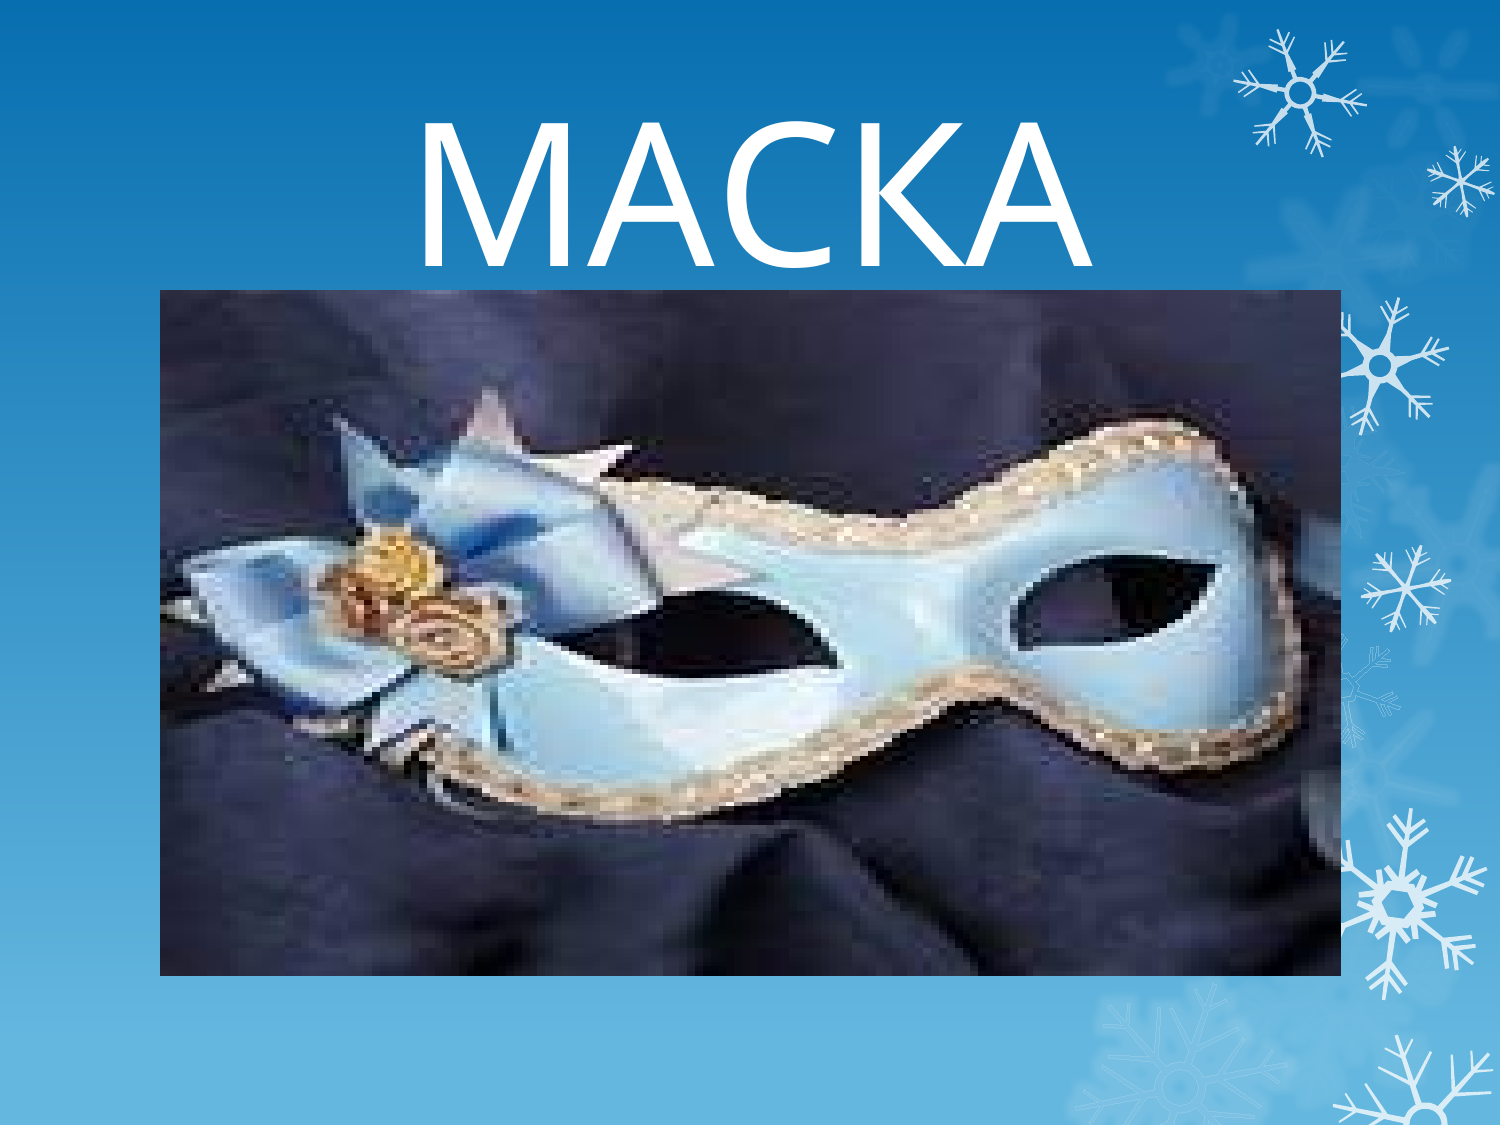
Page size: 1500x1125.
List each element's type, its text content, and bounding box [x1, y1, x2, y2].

title МАСКА [165, 110, 1335, 263]
picture [160, 290, 1342, 977]
